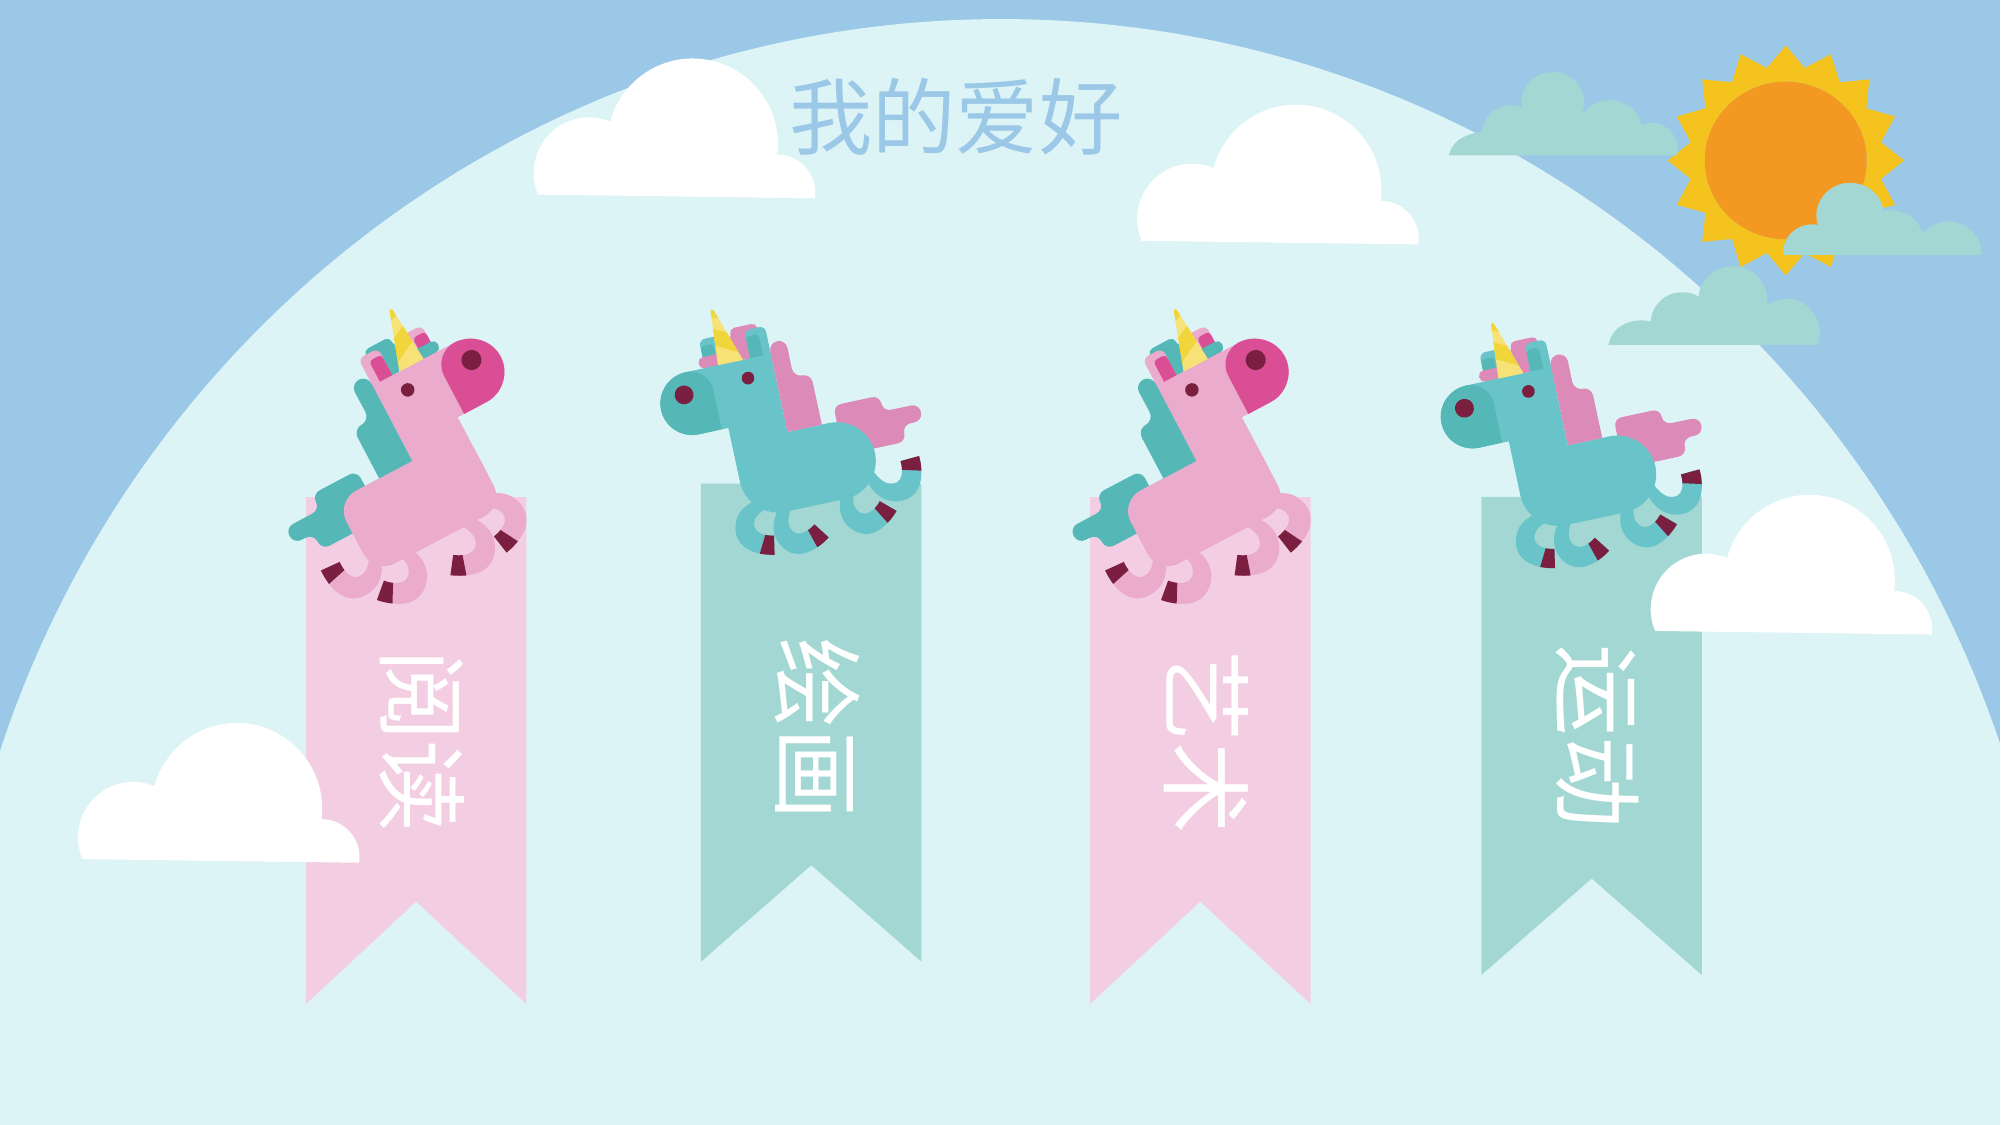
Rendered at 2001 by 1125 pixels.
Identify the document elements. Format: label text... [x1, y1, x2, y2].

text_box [288, 309, 527, 1004]
picture [1136, 104, 1419, 245]
text_box 我的爱好 [815, 58, 1222, 173]
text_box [1072, 309, 1311, 1004]
picture [1650, 494, 1932, 635]
picture [533, 58, 815, 199]
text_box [1440, 322, 1702, 975]
picture [77, 722, 360, 863]
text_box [660, 309, 922, 962]
